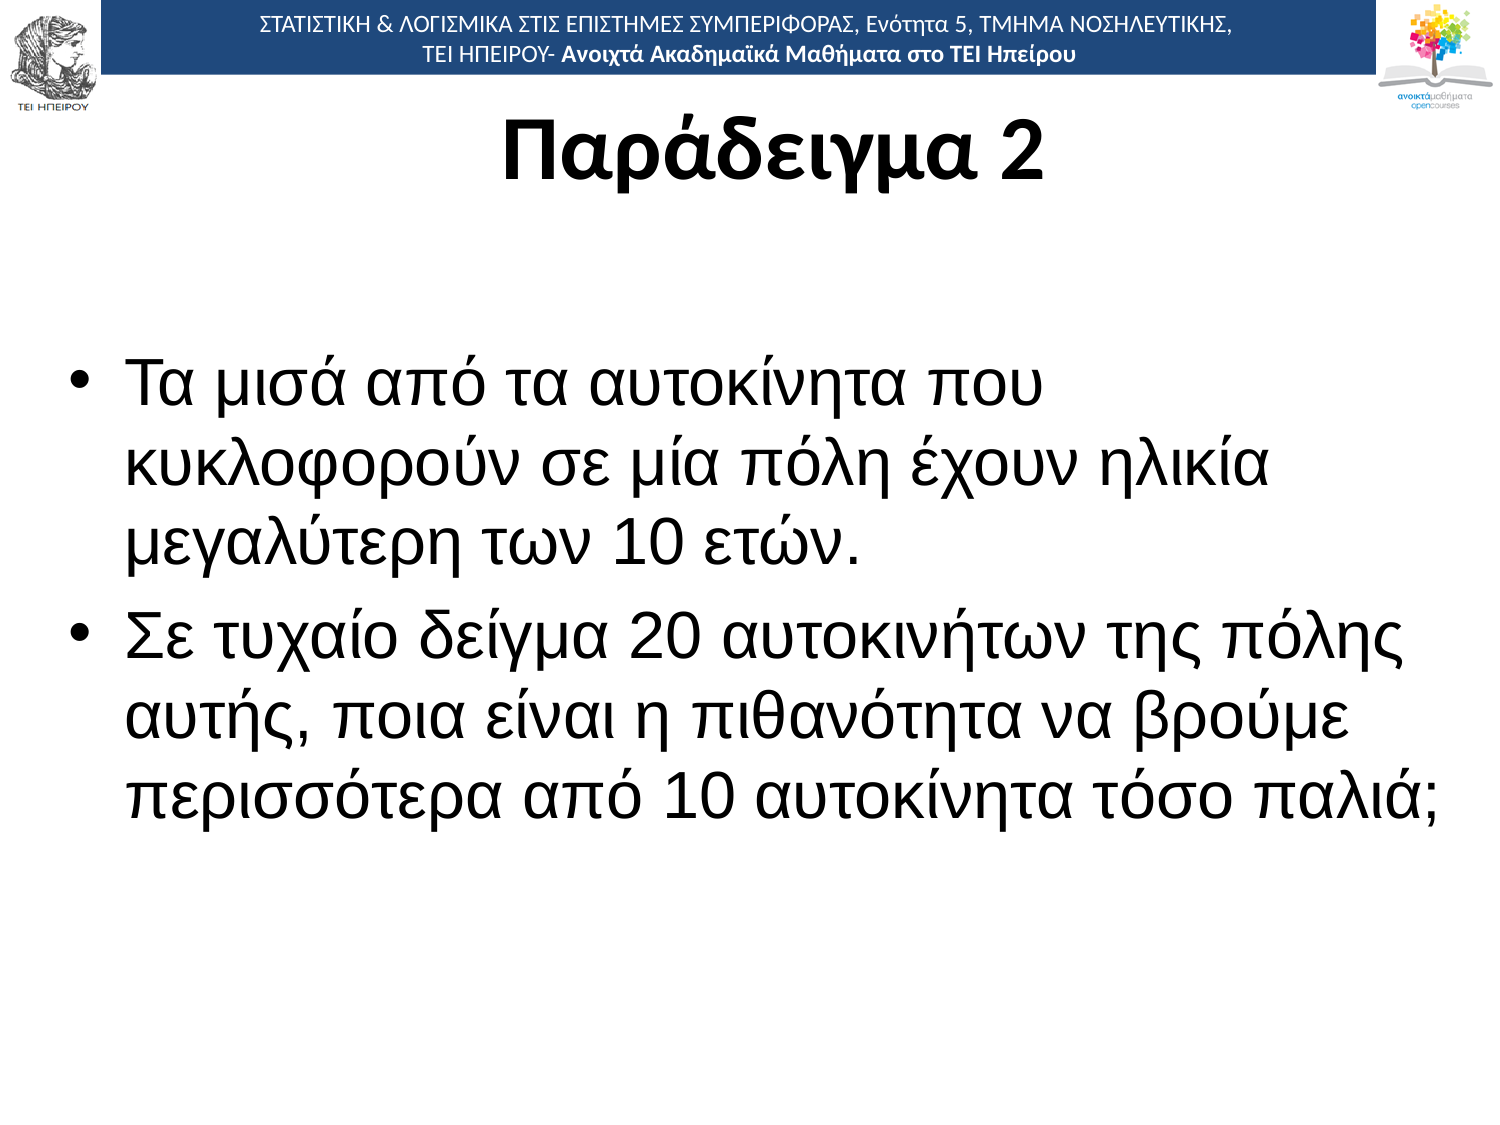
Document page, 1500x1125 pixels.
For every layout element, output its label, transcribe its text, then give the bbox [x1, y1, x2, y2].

text_box ΣΤΑΤΙΣΤΙΚΗ & ΛΟΓΙΣΜΙΚΑ ΣΤΙΣ ΕΠΙΣΤΗΜΕΣ ΣΥΜΠΕΡΙΦΟΡΑΣ, Ενότητα 5, ΤΜΗΜΑ ΝΟΣΗΛΕΥΤΙΚΗΣ, ΤΕΙ ΗΠΕΙΡΟΥ- Ανοιχτά Ακαδημαϊκά Μαθήματα στο ΤΕΙ Ηπείρου [101, 0, 1373, 75]
picture [1375, 0, 1500, 114]
picture [0, 0, 101, 114]
list Τα μισά από τα αυτοκίνητα που κυκλοφορούν σε μία πόλη έχουν ηλικία μεγαλύτερη των 10 ετών. Σε τυχαίο δείγμα 20 αυτοκινήτων της πόλης αυτής, ποια είναι η πιθανότητα να βρούμε περισσότερα από 10 αυτοκίνητα τόσο παλιά; [53, 331, 1469, 1006]
title Παράδειγμα 2 [123, 75, 1425, 237]
